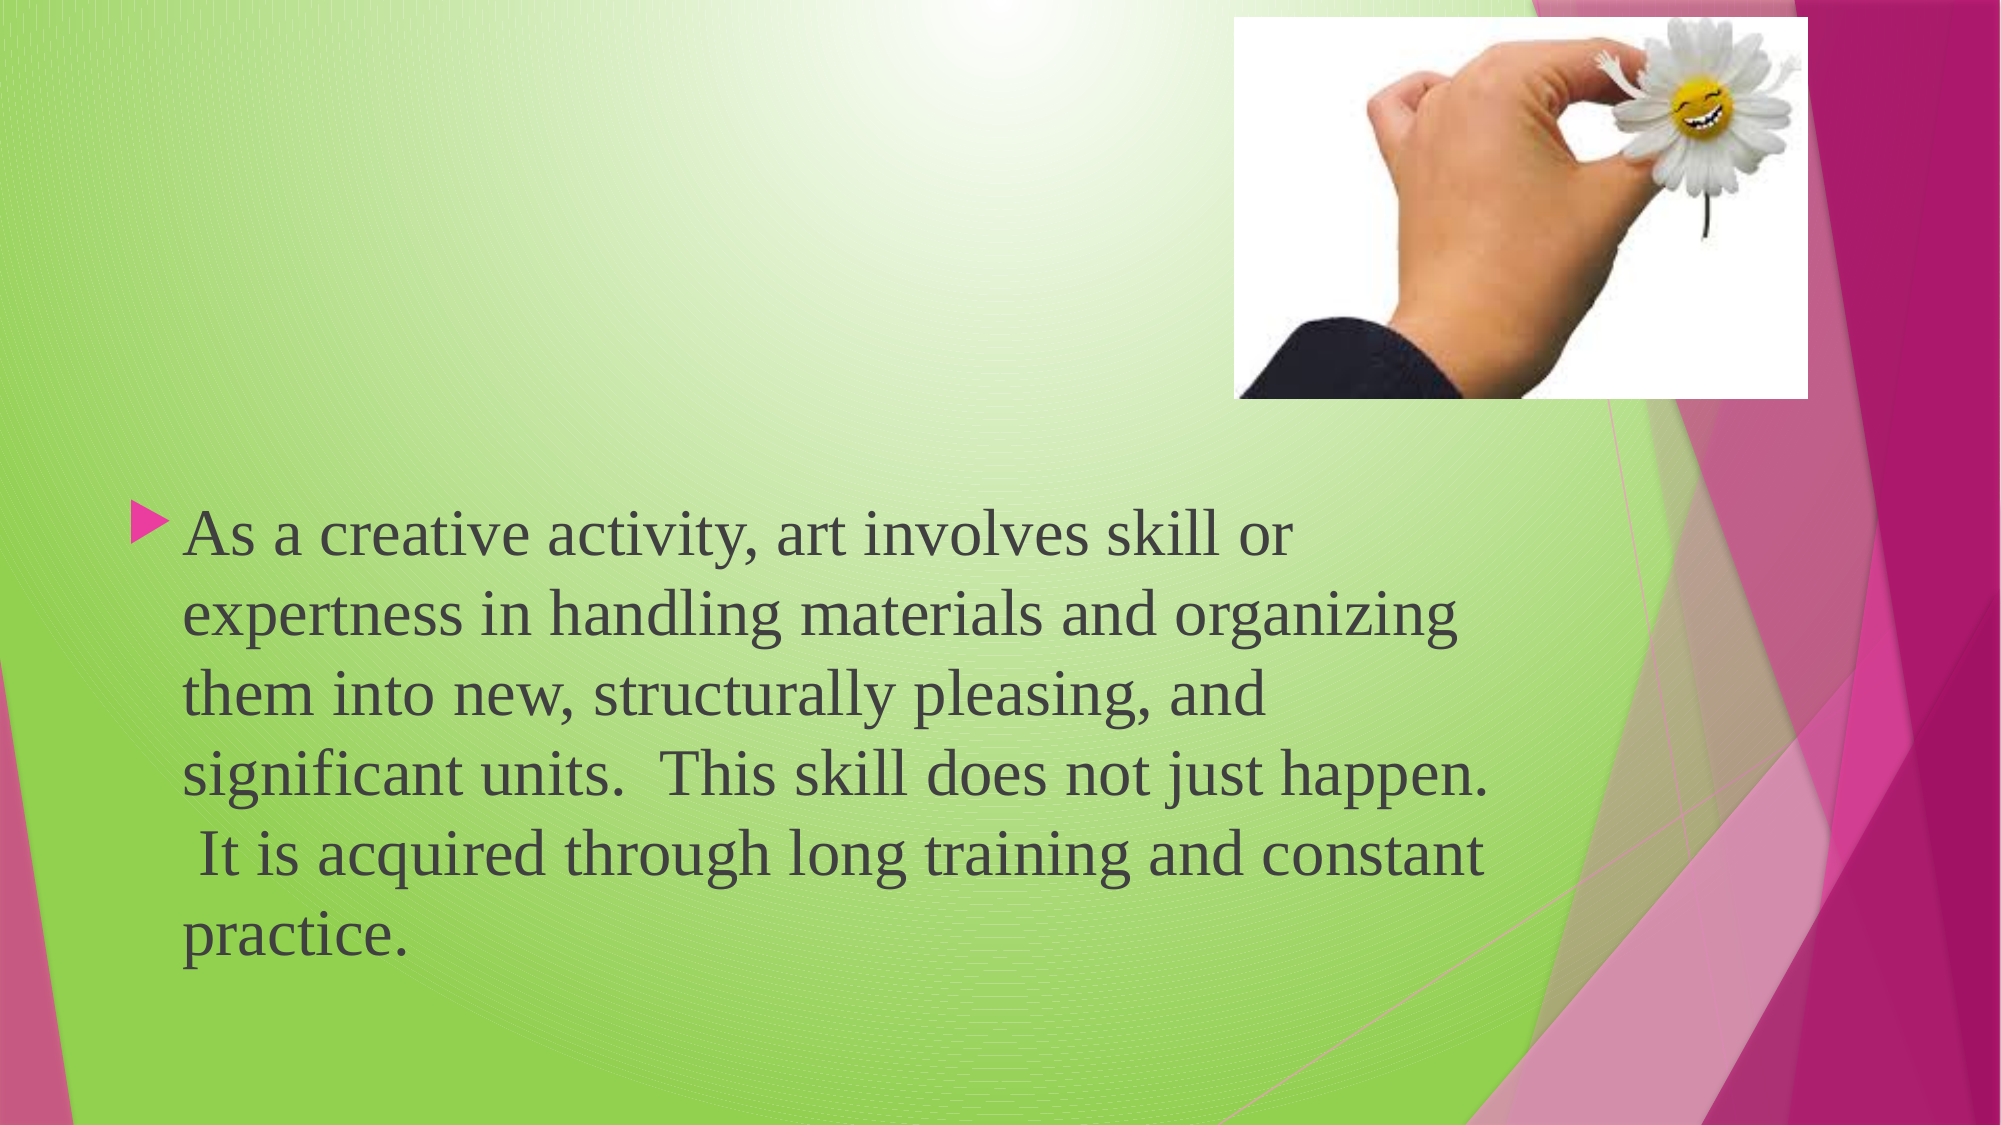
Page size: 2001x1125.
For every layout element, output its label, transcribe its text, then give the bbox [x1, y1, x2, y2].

picture [1234, 17, 1809, 400]
list As a creative activity, art involves skill or expertness in handling materials and organizing them into new, structurally pleasing, and significant units. This skill does not just happen. It is acquired through long training and constant practice. [111, 481, 1522, 1118]
